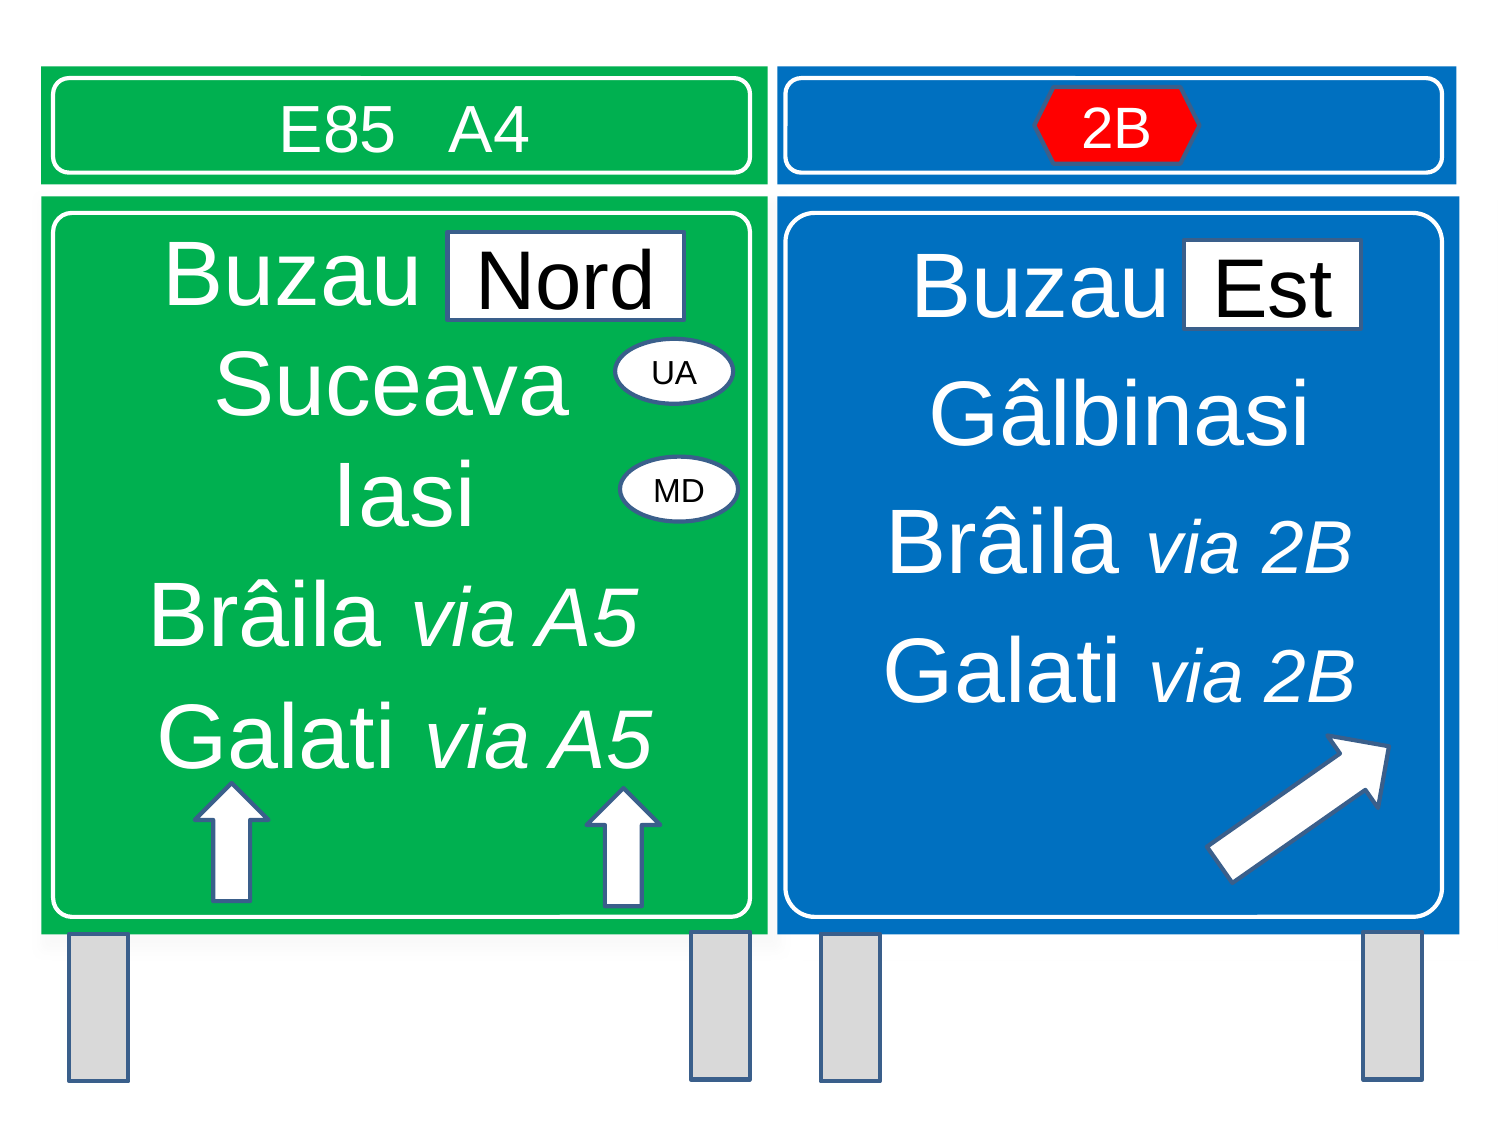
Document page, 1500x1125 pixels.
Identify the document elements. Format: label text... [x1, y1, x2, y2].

subtitle Buzau Est Gâlbinasi Brâila via 2B Galati via 2B [777, 196, 1460, 935]
text_box [67, 932, 130, 1083]
text_box [783, 210, 1445, 919]
text_box [50, 210, 753, 919]
text_box [50, 75, 753, 175]
text_box [819, 932, 882, 1083]
text_box [1361, 930, 1424, 1082]
text_box [775, 64, 1459, 186]
text_box E85 A4 [39, 64, 770, 186]
text_box [783, 75, 1445, 175]
text_box [689, 930, 752, 1082]
title Buzau Nord Suceava Iasi Brâila via A5 Galati via A5 [41, 196, 768, 935]
